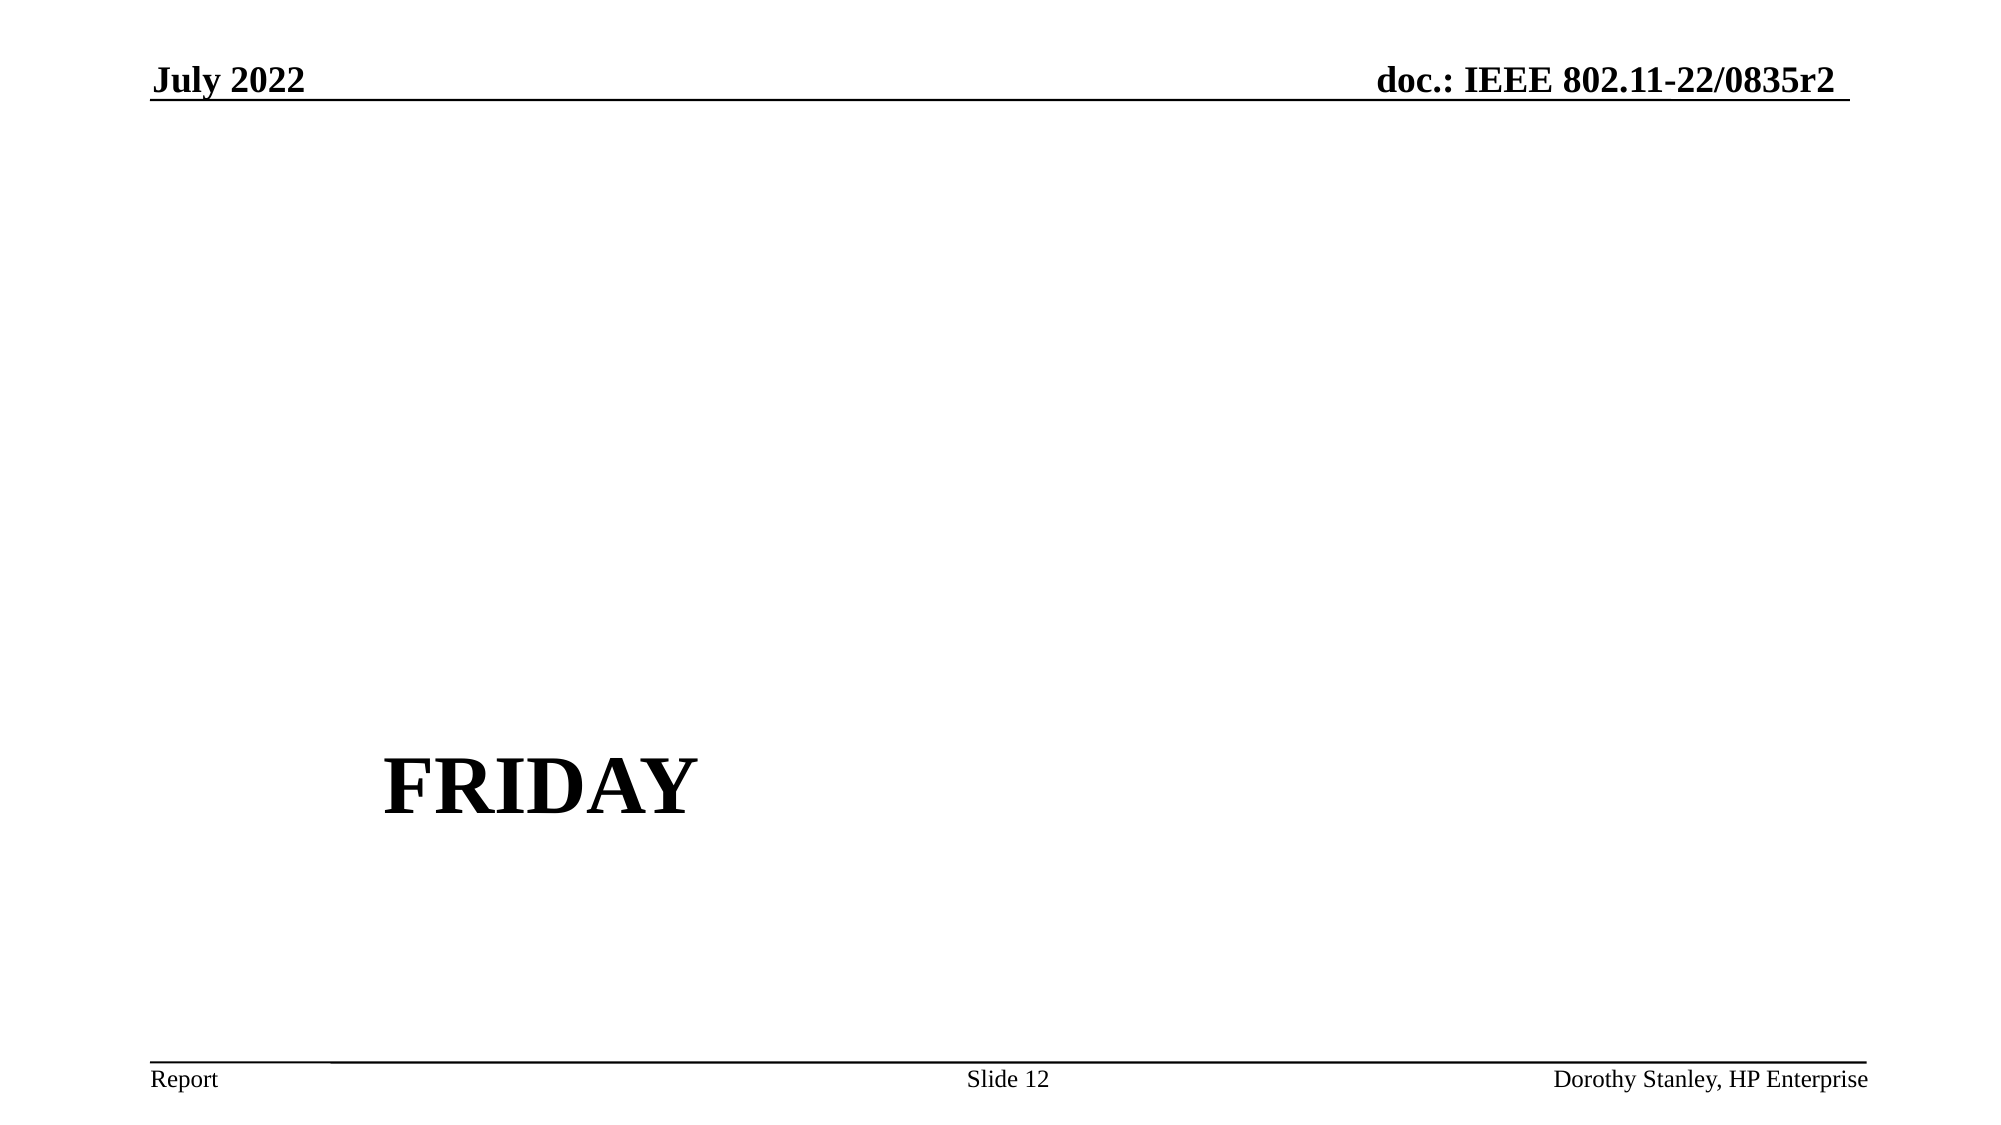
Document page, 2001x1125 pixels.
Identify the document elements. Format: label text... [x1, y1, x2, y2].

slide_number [152, 54, 312, 101]
slide_number Slide 12 [964, 1061, 1053, 1093]
footer Dorothy Stanley, HP Enterprise [1513, 1061, 1869, 1093]
title FRIday [368, 722, 1644, 947]
